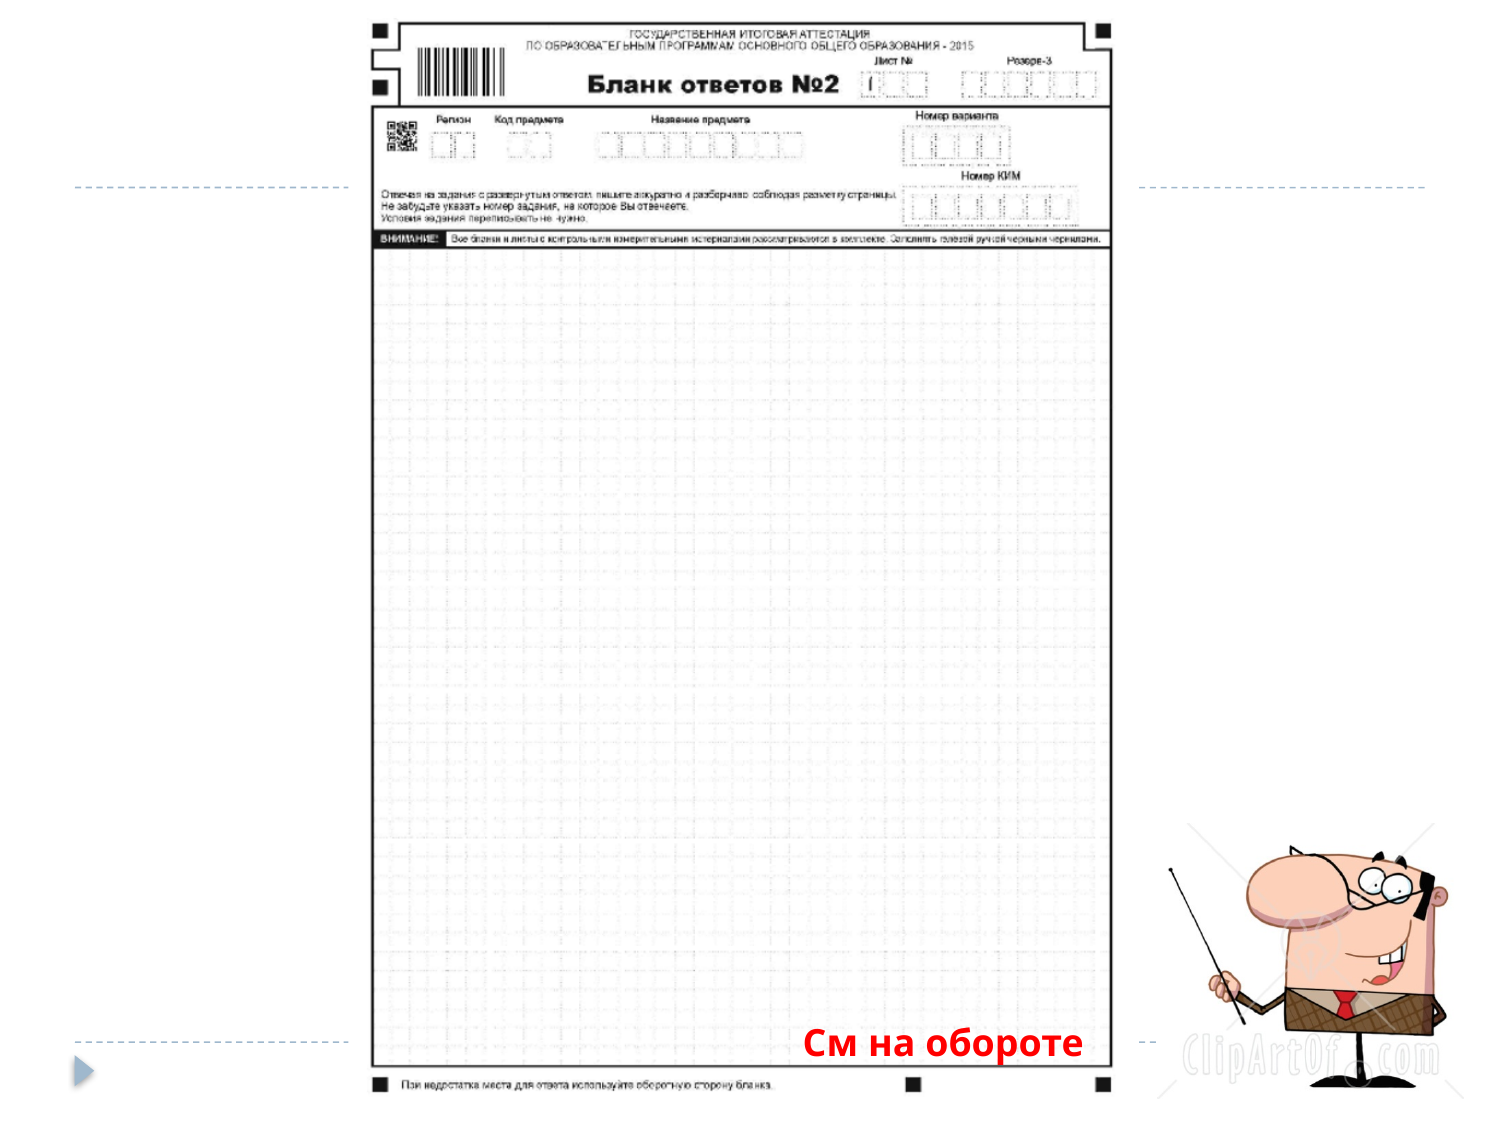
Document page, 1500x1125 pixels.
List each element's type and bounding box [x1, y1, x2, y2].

picture [348, 2, 1136, 1125]
picture [1157, 822, 1465, 1099]
